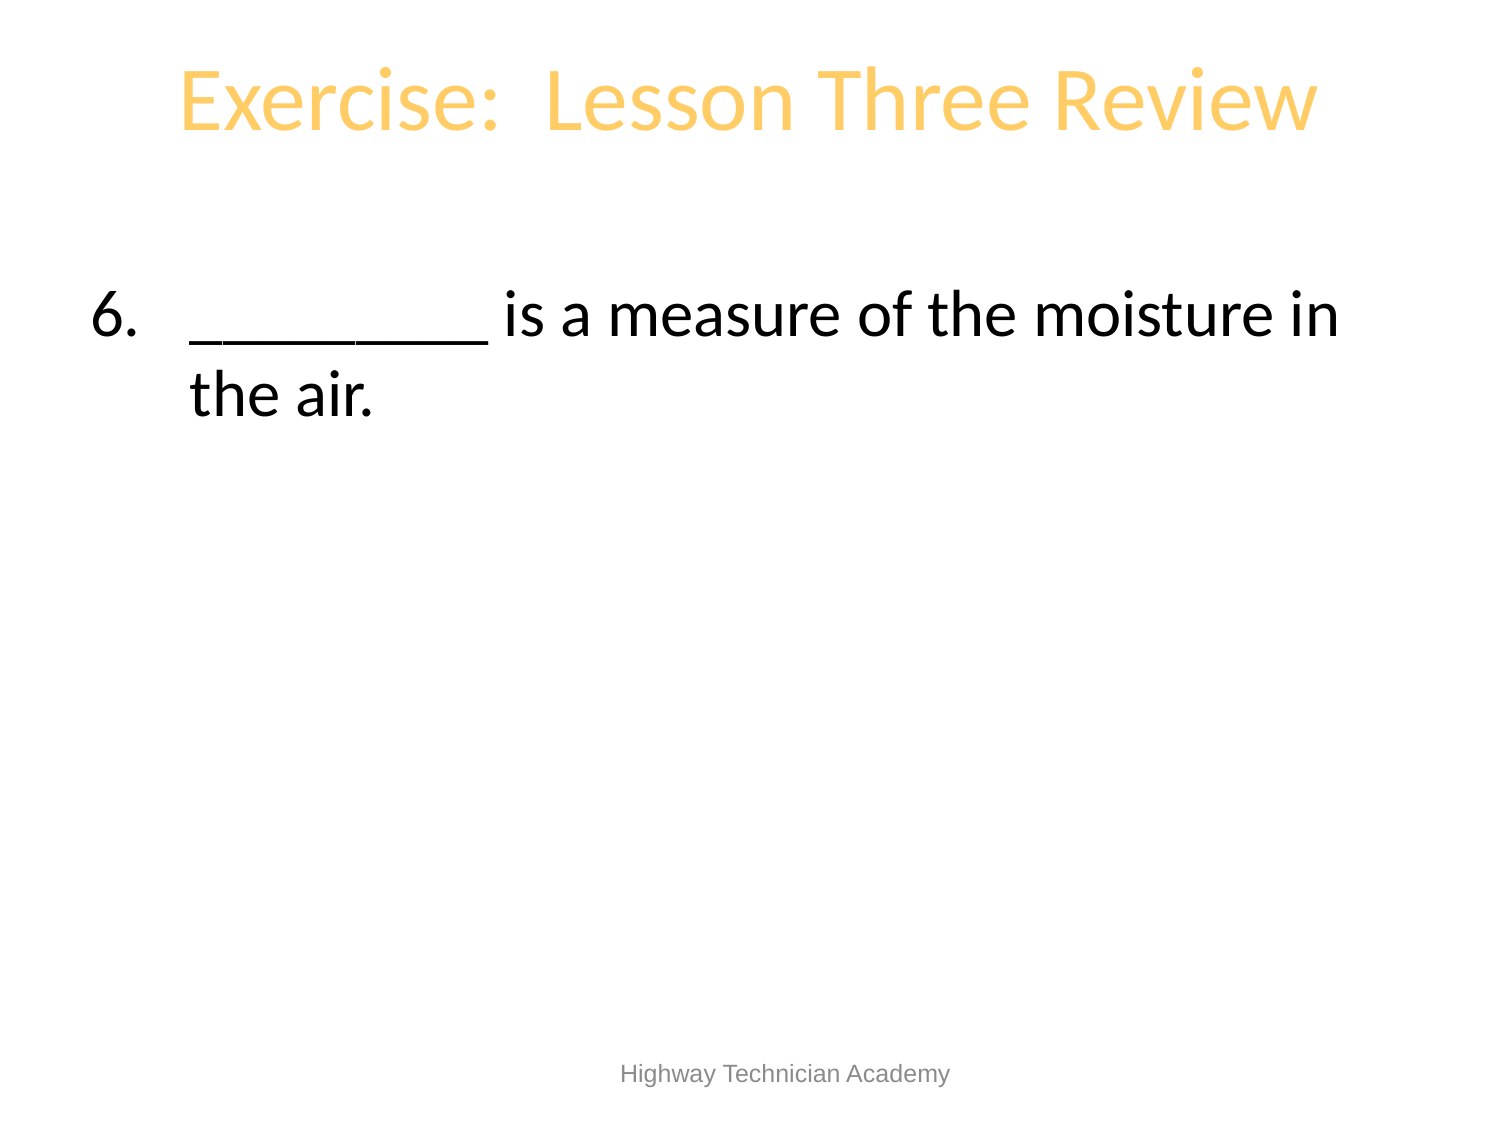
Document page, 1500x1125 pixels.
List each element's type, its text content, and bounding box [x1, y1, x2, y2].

title Exercise: Lesson Three Review [0, 0, 1500, 188]
footer Highway Technician Academy [512, 1042, 988, 1103]
list _________ is a measure of the moisture in the air. [75, 262, 1425, 1005]
